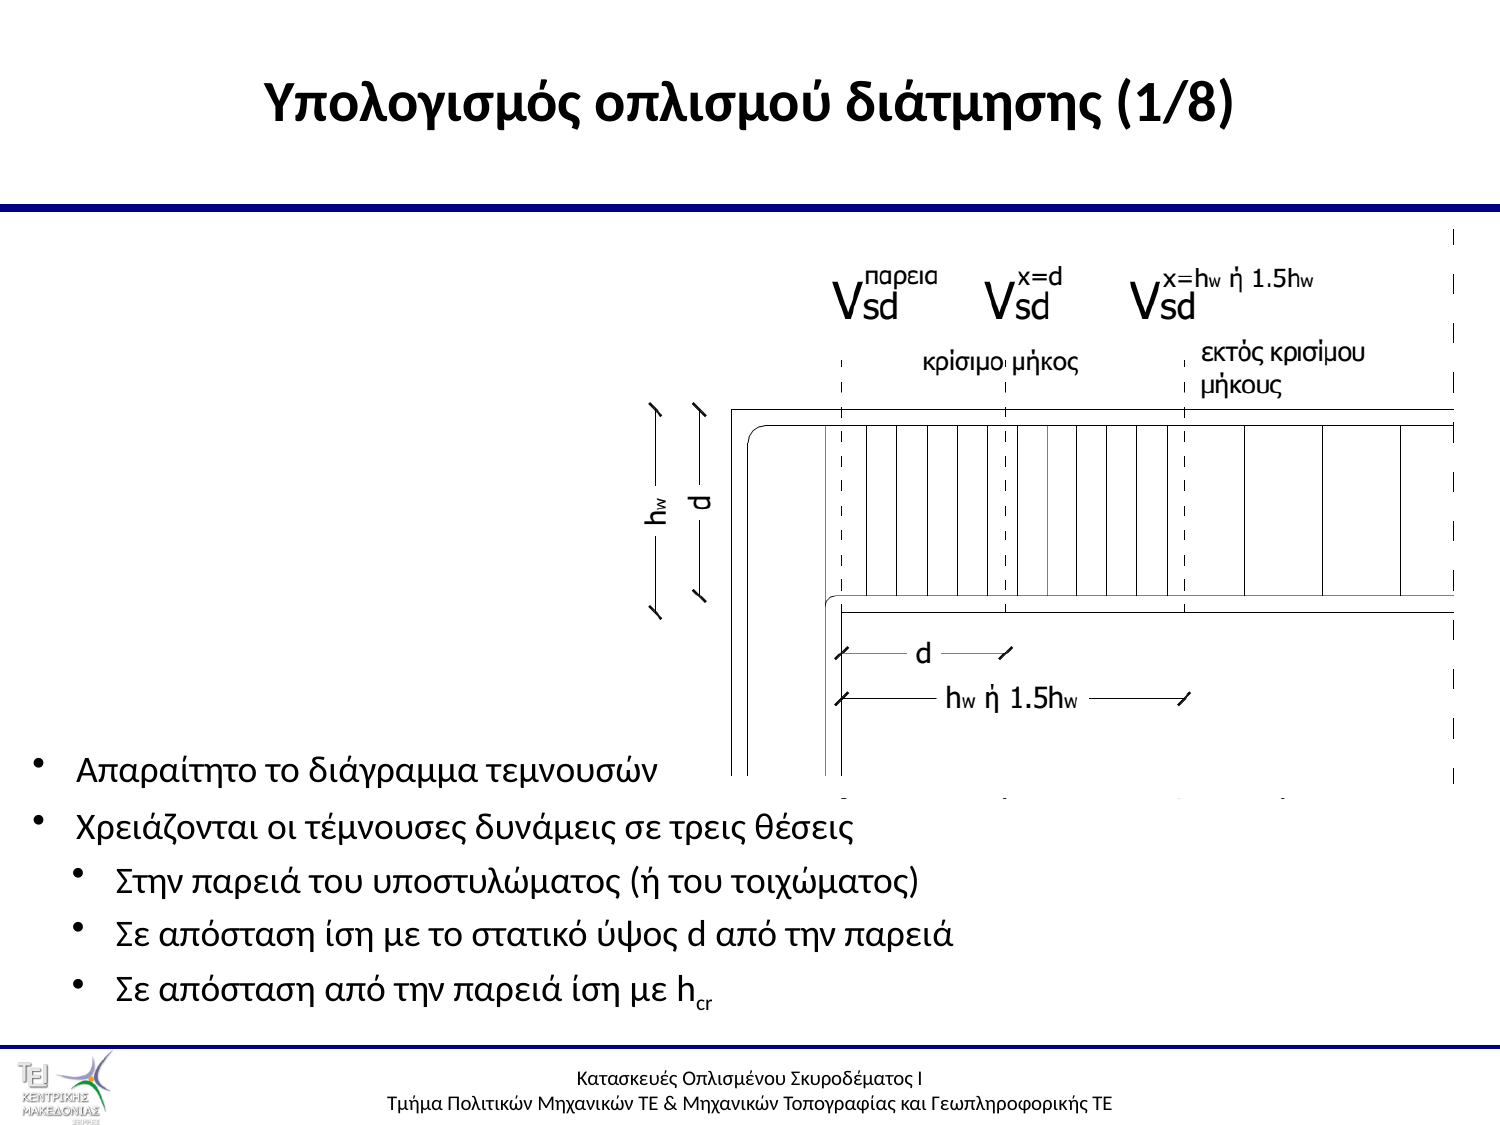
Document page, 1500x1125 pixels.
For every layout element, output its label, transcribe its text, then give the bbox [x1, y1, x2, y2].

title Υπολογισμός οπλισμού διάτμησης (1/8) [75, 4, 1425, 192]
picture [17, 1049, 113, 1125]
picture [631, 219, 1464, 799]
text_box Απαραίτητο το διάγραμμα τεμνουσών Χρειάζονται οι τέμνουσες δυνάμεις σε τρεις θέσεις Στην παρειά του υποστυλώματος (ή του τοιχώματος) Σε απόσταση ίση με το στατικό ύψος d από την παρειά Σε απόσταση από την παρειά ίση με hcr [17, 728, 1443, 1022]
